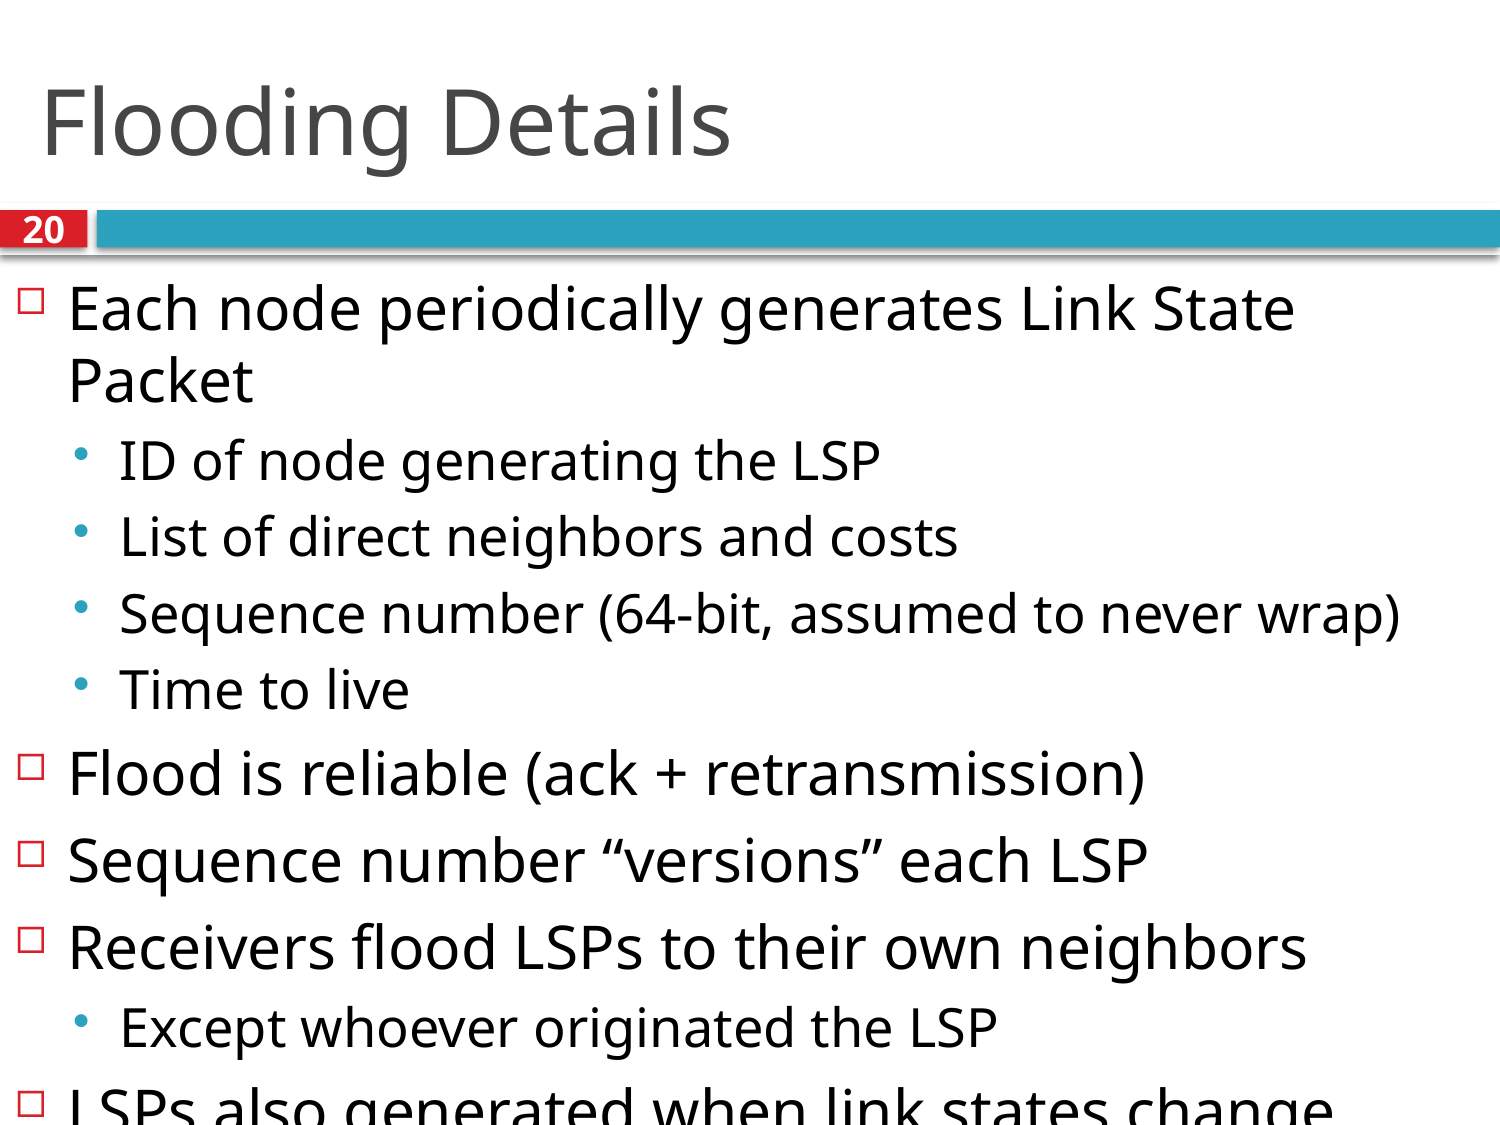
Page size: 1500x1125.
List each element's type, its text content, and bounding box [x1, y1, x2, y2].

slide_number 20 [0, 206, 88, 257]
title Flooding Details [24, 37, 1475, 200]
list Each node periodically generates Link State Packet ID of node generating the LSP List of direct neighbors and costs Sequence number (64-bit, assumed to never wrap) Time to live Flood is reliable (ack + retransmission) Sequence number “versions” each LSP Receivers flood LSPs to their own neighbors Except whoever originated the LSP LSPs also generated when link states change [0, 262, 1500, 1100]
